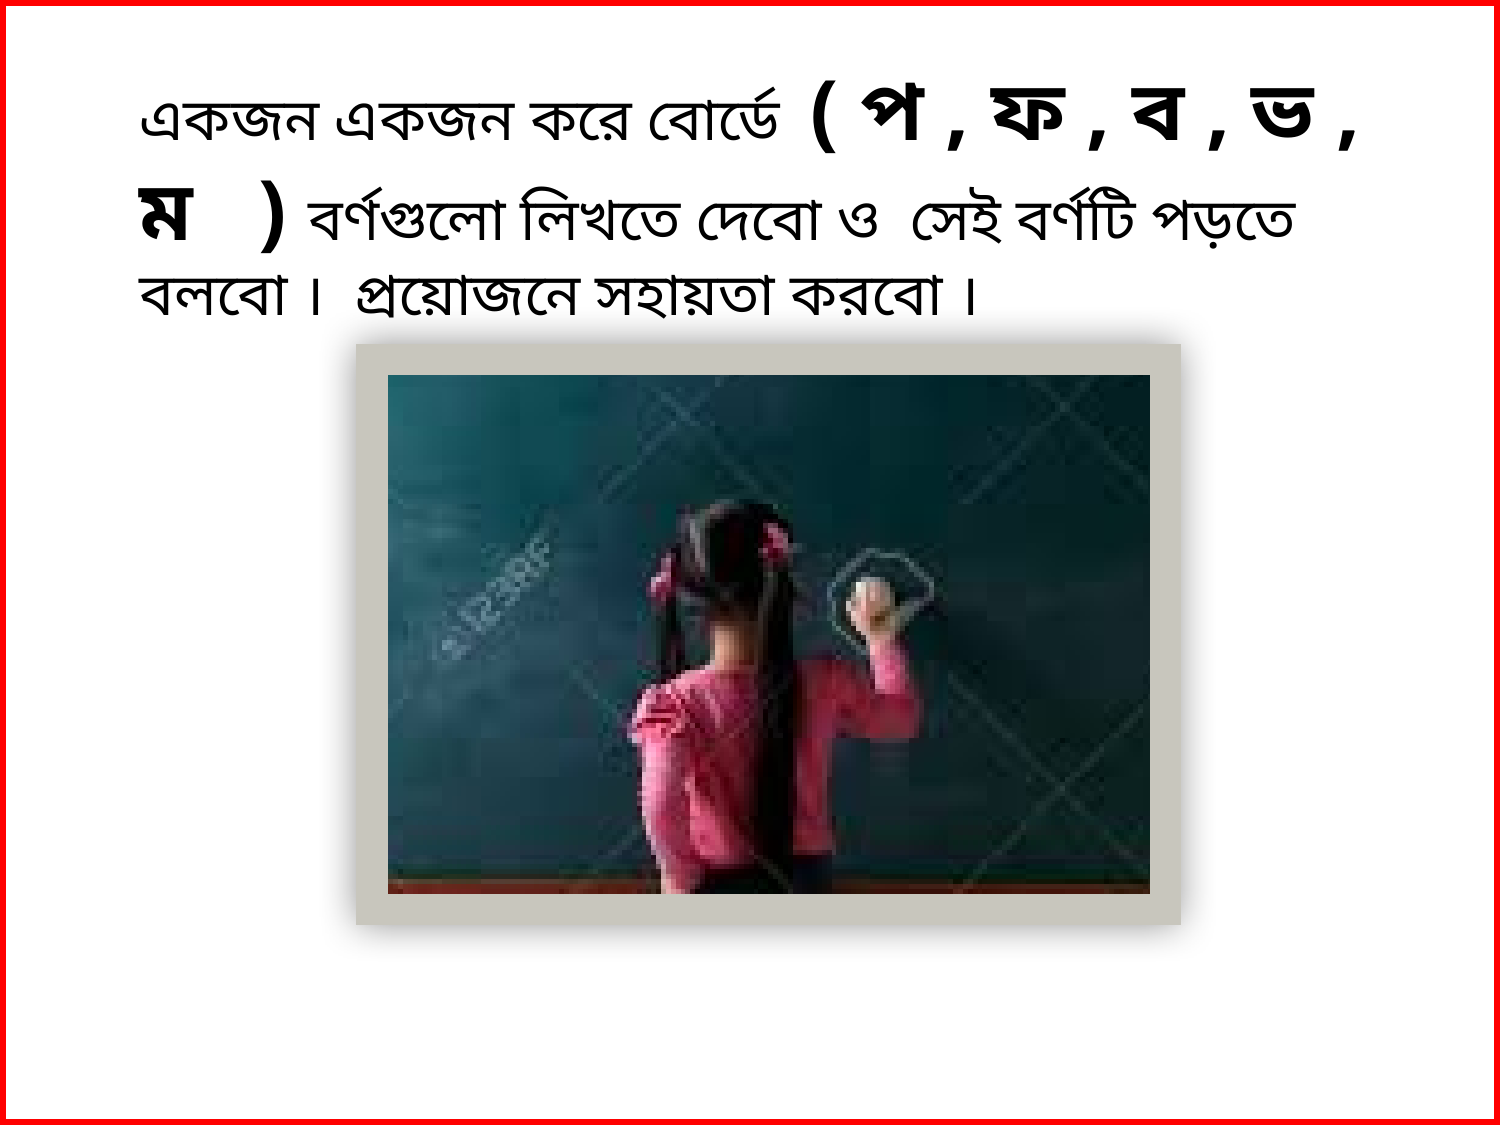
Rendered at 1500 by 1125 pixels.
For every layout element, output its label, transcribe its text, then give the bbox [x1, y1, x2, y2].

picture [387, 374, 1151, 895]
text_box একজন একজন করে বোর্ডে ( প , ফ , ব , ভ , ম ) বর্ণগুলো লিখতে দেবো ও সেই বর্ণটি পড়তে বলবো । প্রয়োজনে সহায়তা করবো । [124, 50, 1413, 335]
text_box [0, 0, 1500, 1125]
